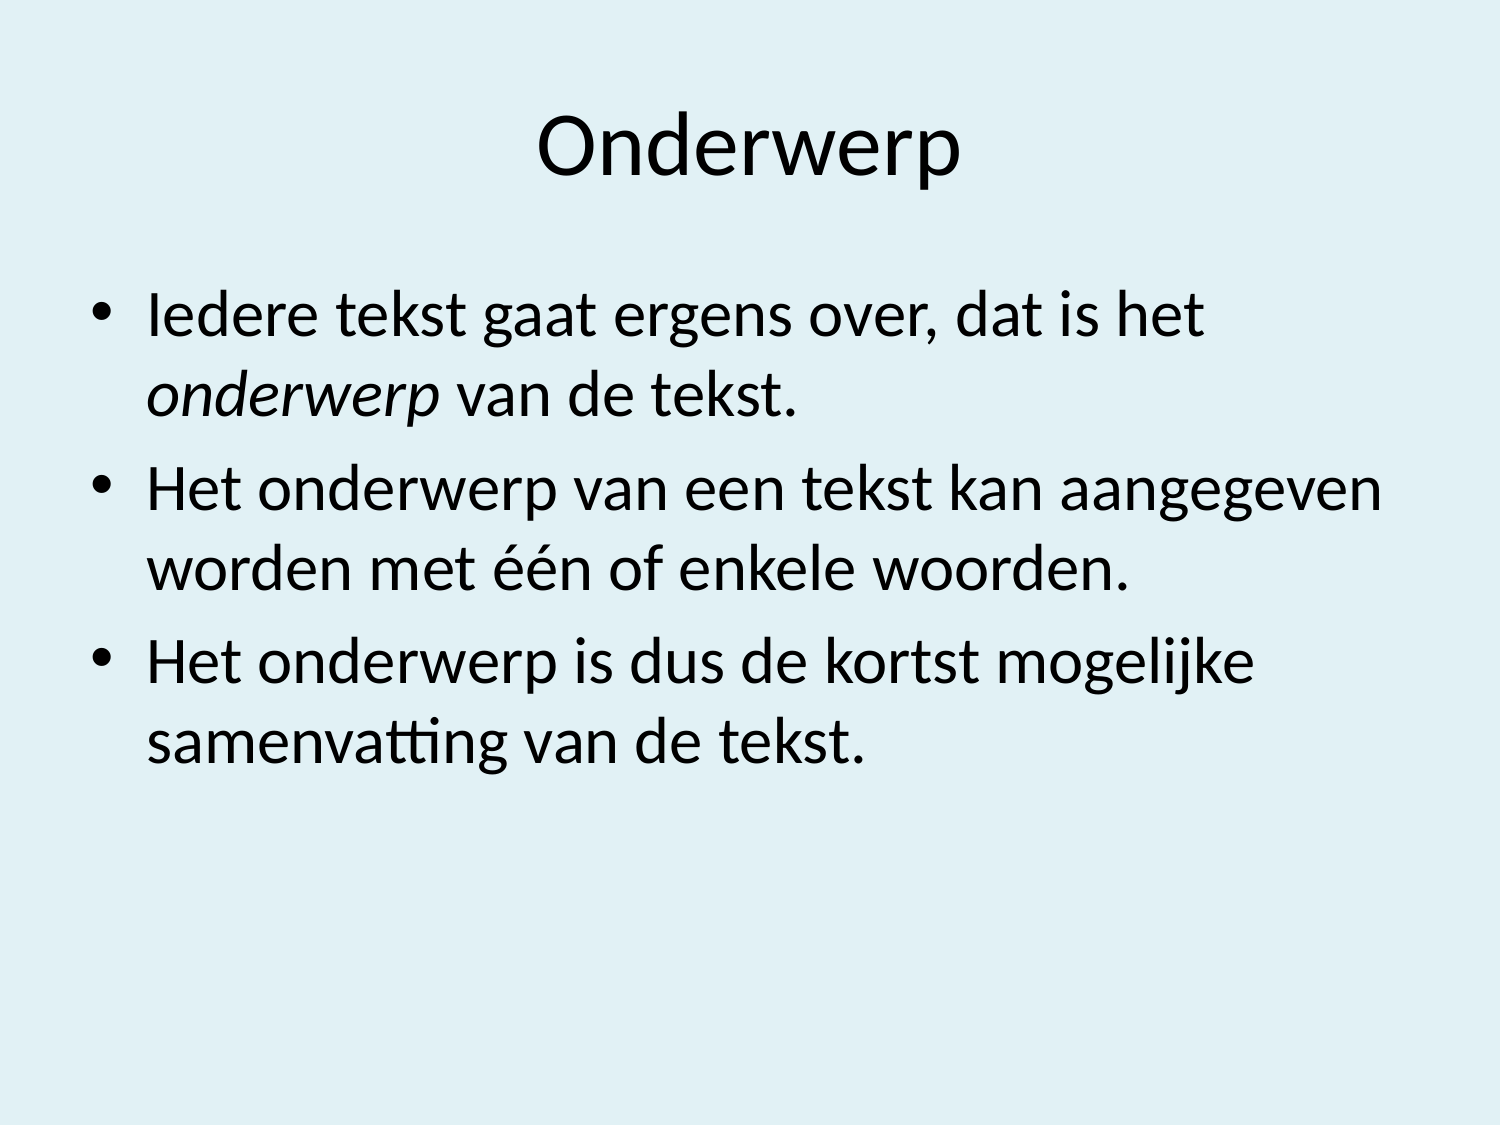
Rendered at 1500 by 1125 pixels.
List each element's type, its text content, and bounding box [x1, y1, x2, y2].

list Iedere tekst gaat ergens over, dat is het onderwerp van de tekst. Het onderwerp van een tekst kan aangegeven worden met één of enkele woorden. Het onderwerp is dus de kortst mogelijke samenvatting van de tekst. [75, 262, 1425, 1005]
title Onderwerp [75, 45, 1425, 233]
